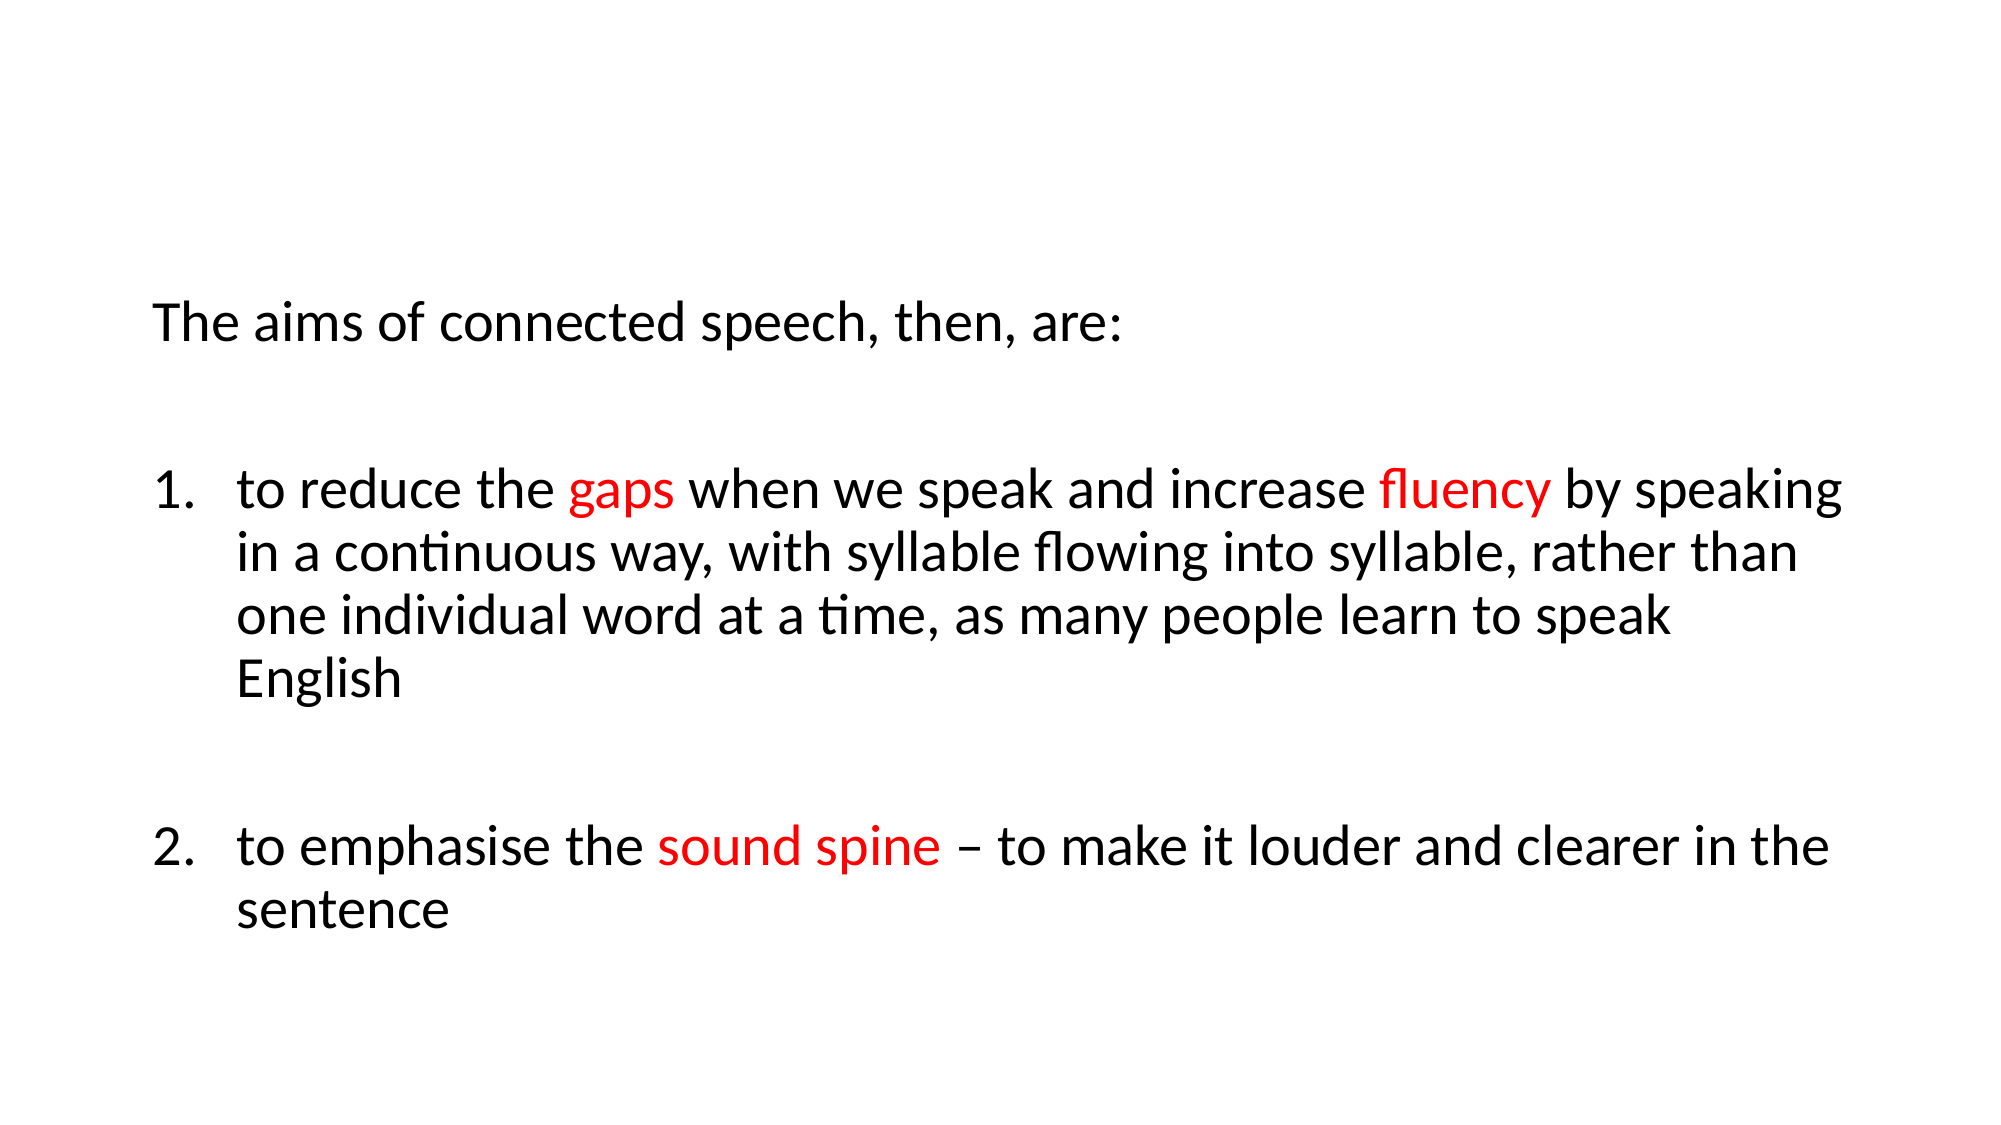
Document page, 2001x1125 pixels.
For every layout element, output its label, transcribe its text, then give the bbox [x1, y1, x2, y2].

list The aims of connected speech, then, are: to reduce the gaps when we speak and increase fluency by speaking in a continuous way, with syllable flowing into syllable, rather than one individual word at a time, as many people learn to speak English to emphasise the sound spine – to make it louder and clearer in the sentence [137, 108, 1863, 1014]
